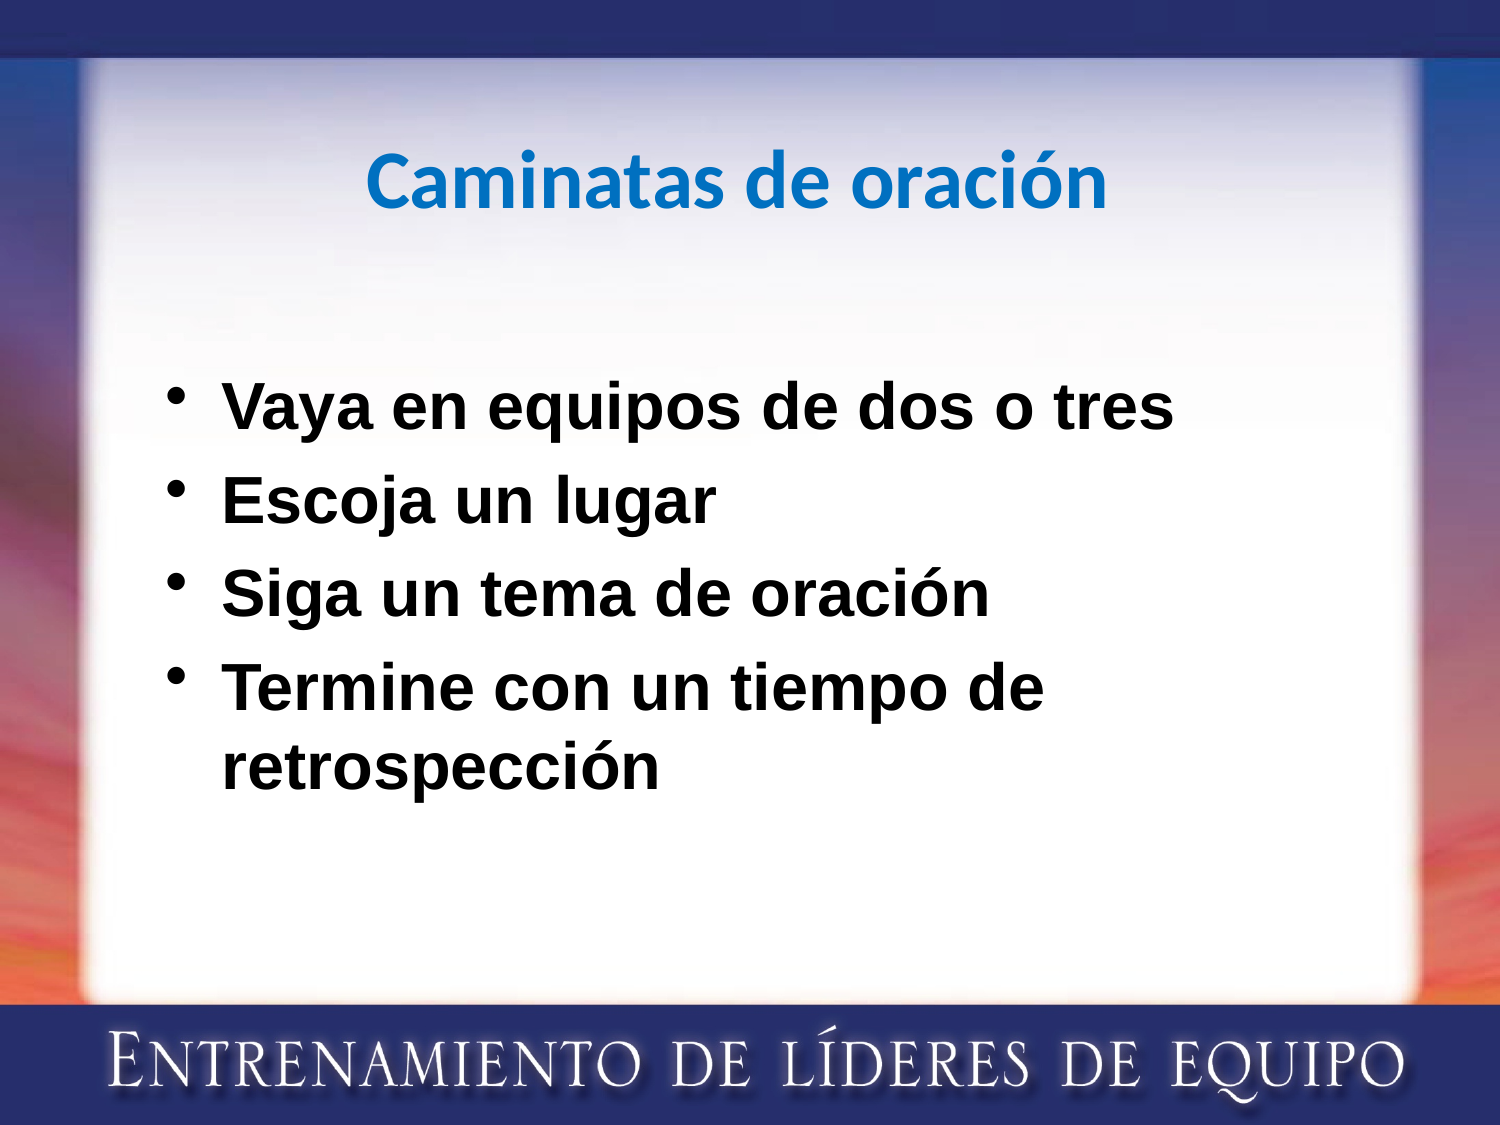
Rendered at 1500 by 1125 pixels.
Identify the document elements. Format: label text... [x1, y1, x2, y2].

picture [0, 0, 1500, 1125]
list Vaya en equipos de dos o tres Escoja un lugar Siga un tema de oración Termine con un tiempo de retrospección [149, 262, 1426, 1006]
title Caminatas de oración [62, 87, 1413, 263]
